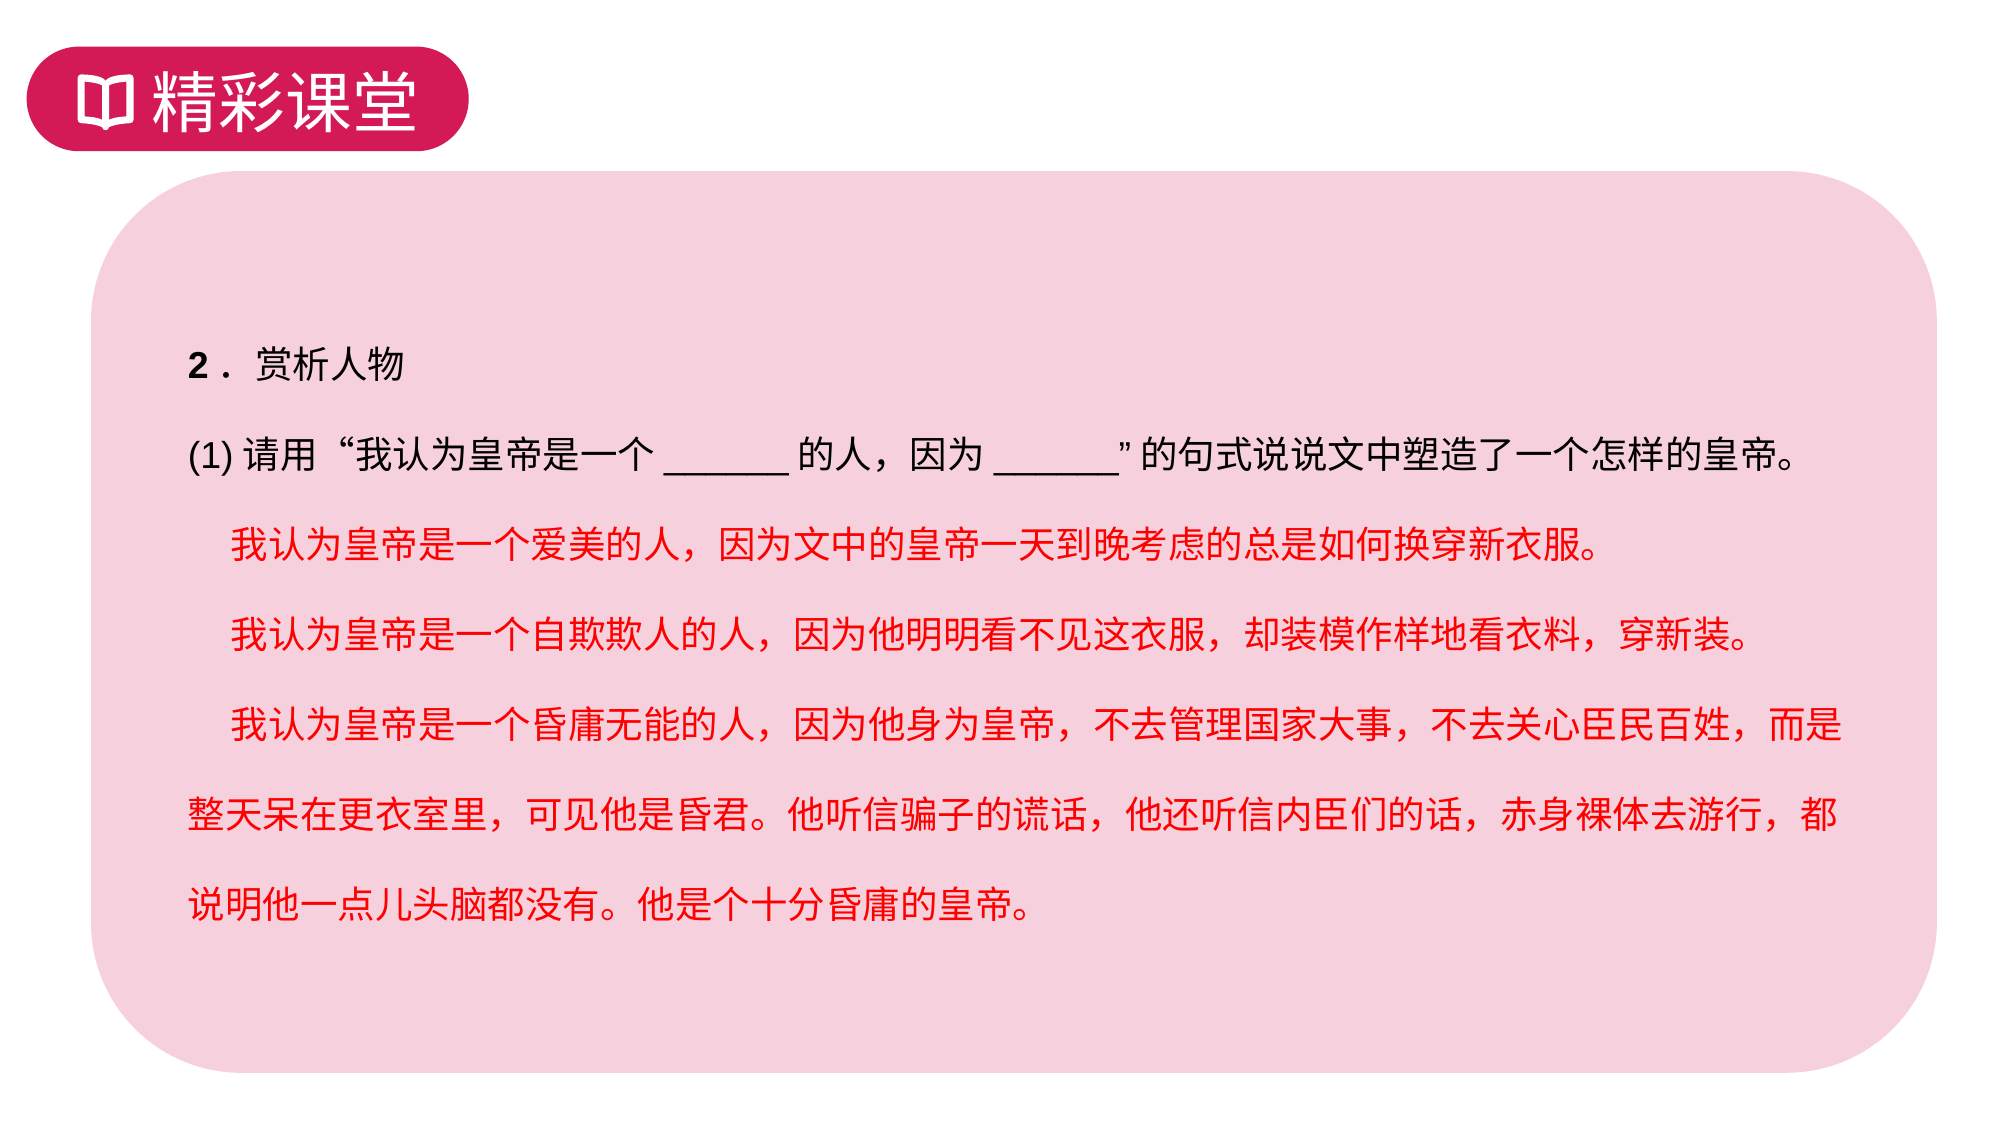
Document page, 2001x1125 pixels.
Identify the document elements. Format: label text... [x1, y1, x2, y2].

text_box [77, 74, 134, 131]
text_box [25, 45, 470, 153]
text_box 精彩课堂 [137, 53, 444, 149]
text_box 2．赏析人物 (1)请用“我认为皇帝是一个______的人，因为______”的句式说说文中塑造了一个怎样的皇帝。 我认为皇帝是一个爱美的人，因为文中的皇帝一天到晚考虑的总是如何换穿新衣服。 我认为皇帝是一个自欺欺人的人，因为他明明看不见这衣服，却装模作样地看衣料，穿新装。 我认为皇帝是一个昏庸无能的人，因为他身为皇帝，不去管理国家大事，不去关心臣民百姓，而是整天呆在更衣室里，可见他是昏君。他听信骗子的谎话，他还听信内臣们的话，赤身裸体去游行，都说明他一点儿头脑都没有。他是个十分昏庸的皇帝。 [173, 289, 1878, 934]
